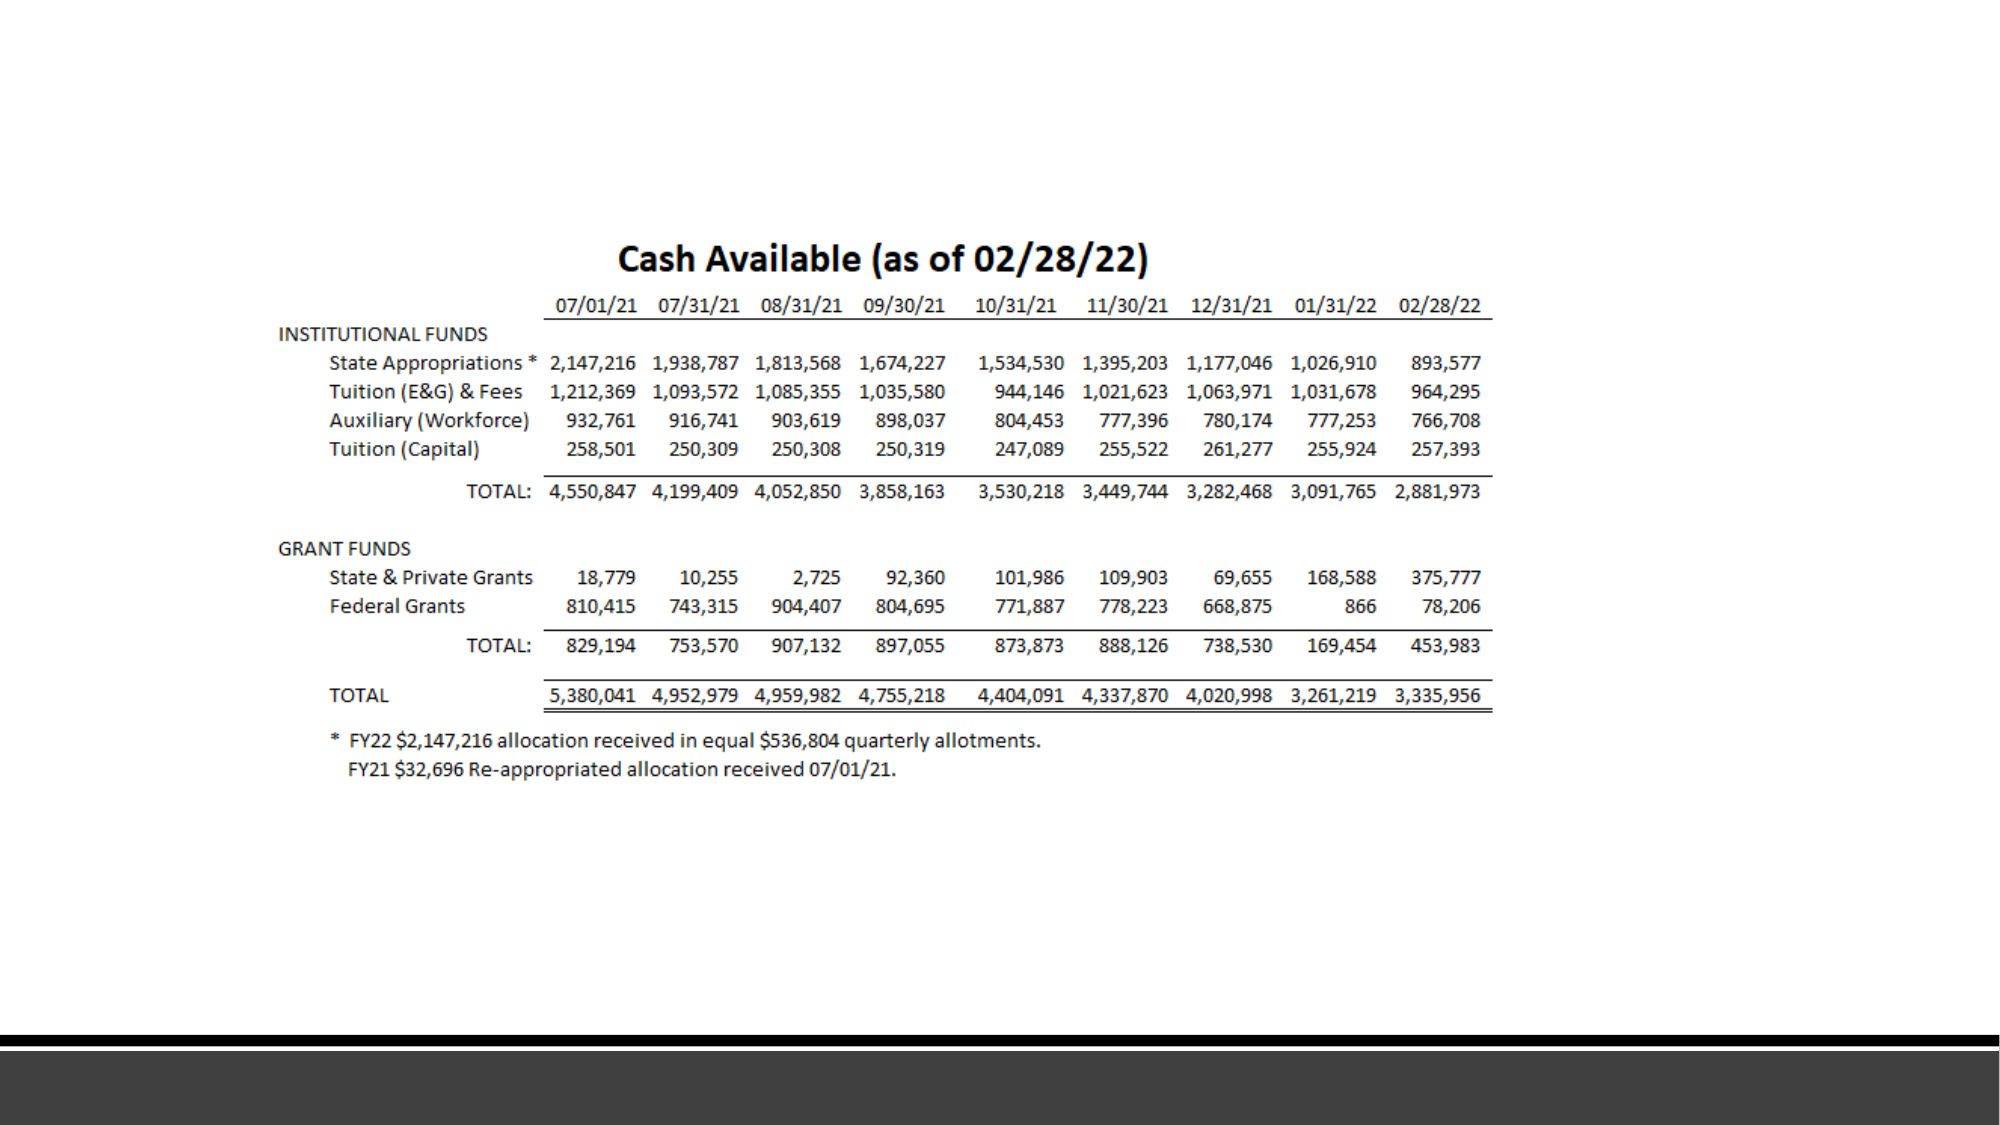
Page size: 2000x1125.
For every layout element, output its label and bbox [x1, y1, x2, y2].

picture [276, 236, 1512, 793]
